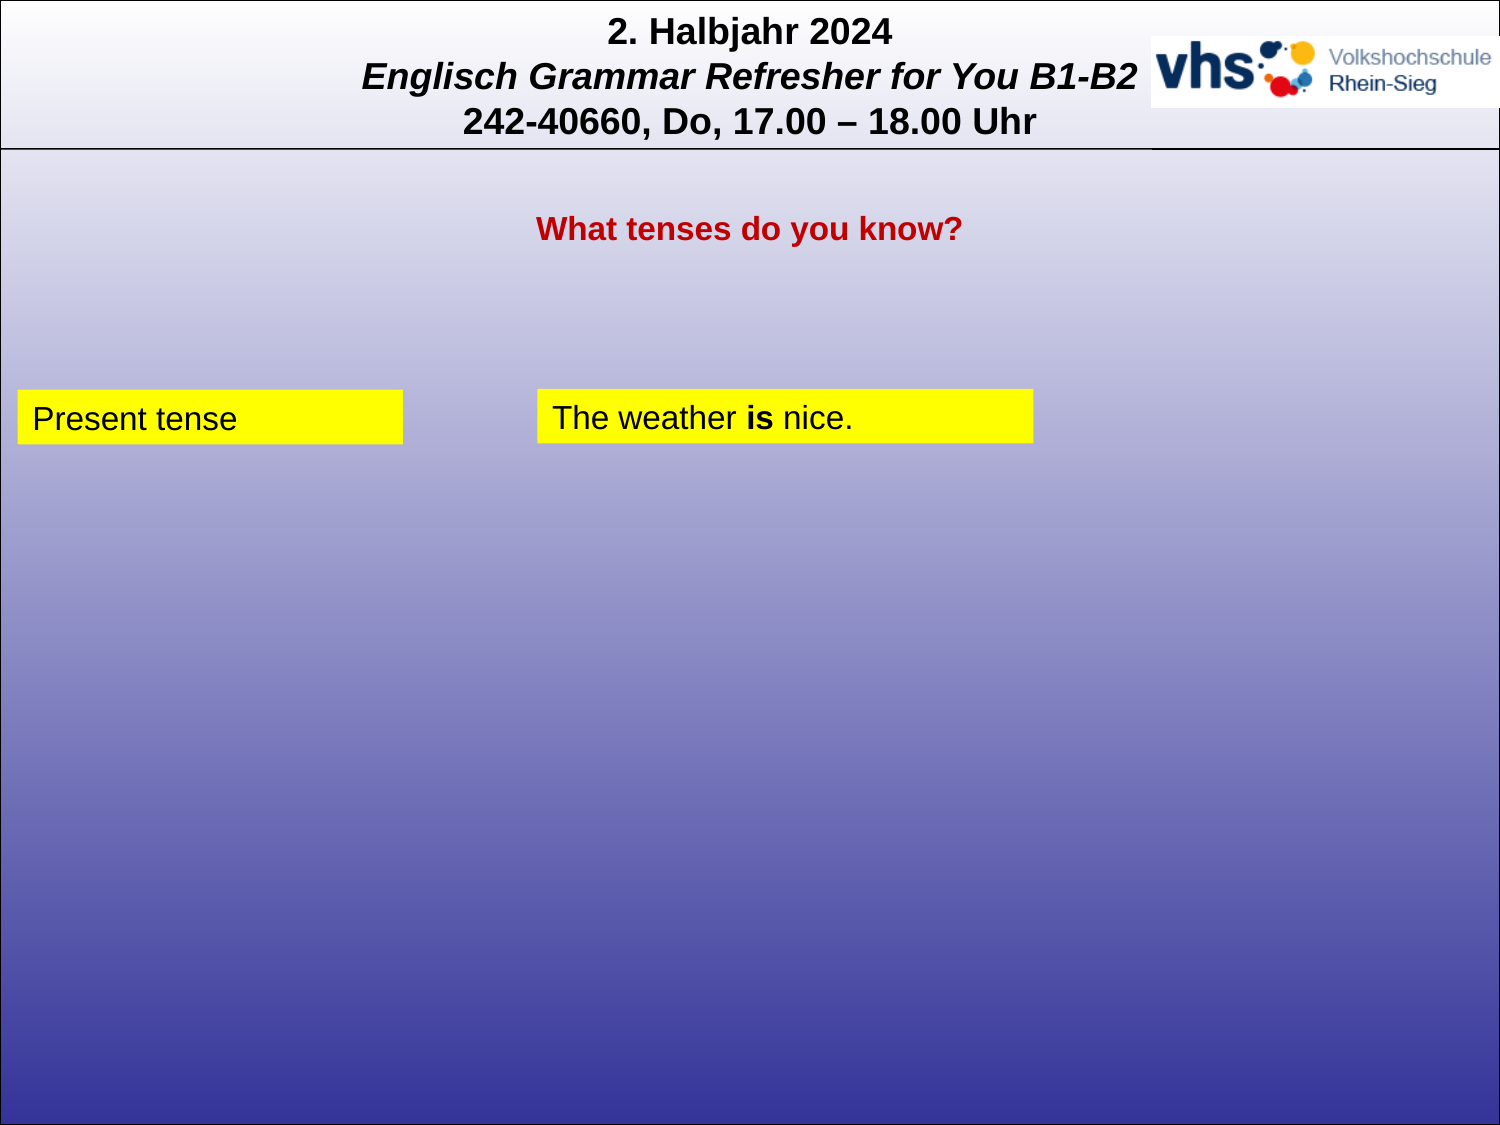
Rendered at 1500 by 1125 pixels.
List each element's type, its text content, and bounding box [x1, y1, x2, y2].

picture [1151, 36, 1500, 108]
text_box The weather is nice. [537, 388, 1034, 444]
text_box What tenses do you know? [0, 199, 1500, 255]
text_box Present tense [17, 389, 403, 445]
